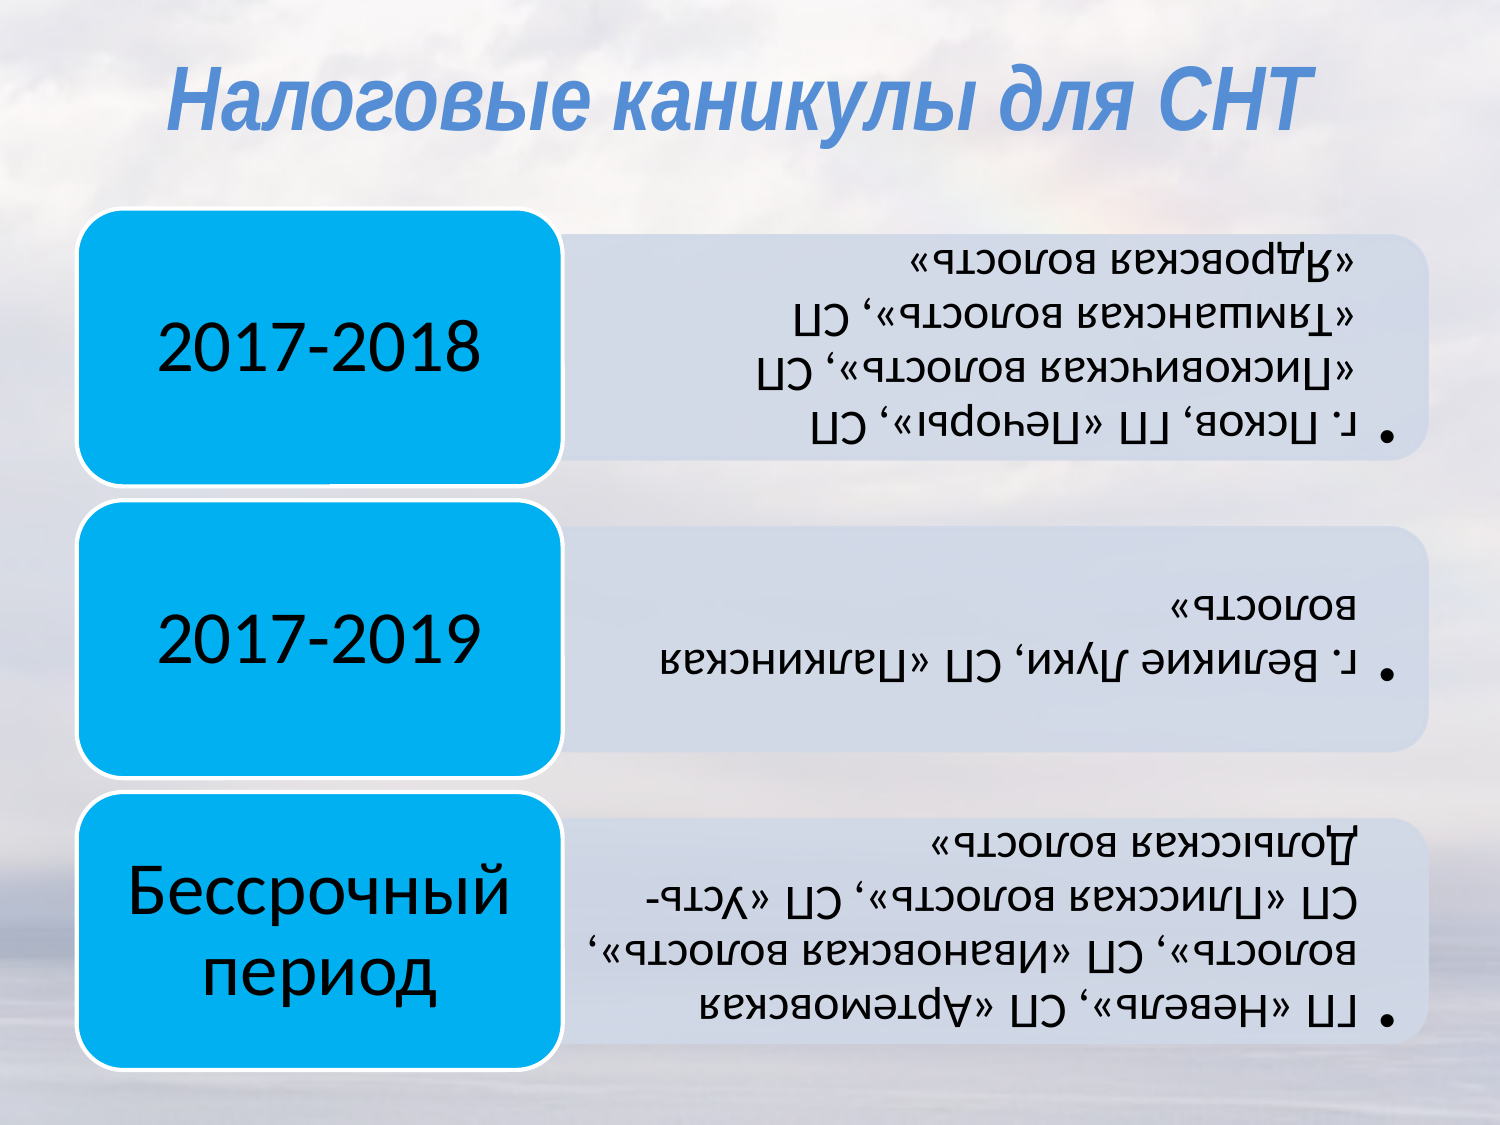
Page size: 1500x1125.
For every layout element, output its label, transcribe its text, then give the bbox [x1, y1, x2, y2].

title Налоговые каникулы для СНТ [64, 0, 1415, 188]
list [76, 207, 1427, 1071]
